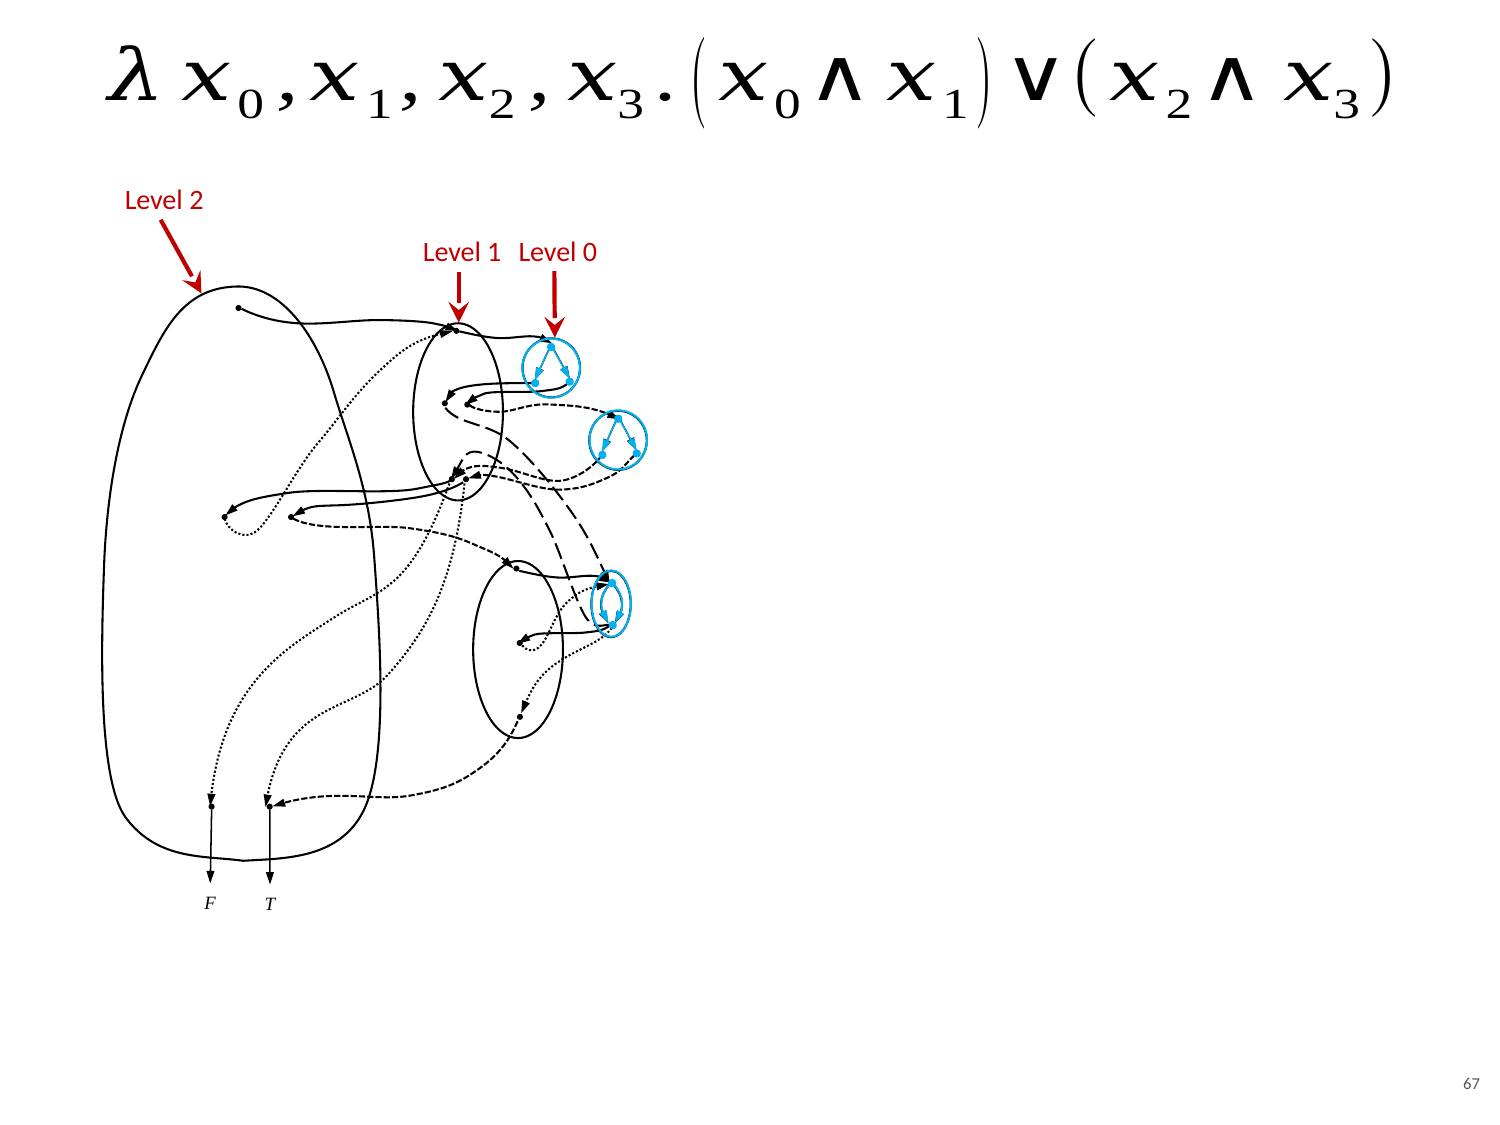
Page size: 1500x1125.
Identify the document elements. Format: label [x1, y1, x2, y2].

text_box [1437, 1057, 1488, 1108]
text_box [101, 174, 648, 922]
